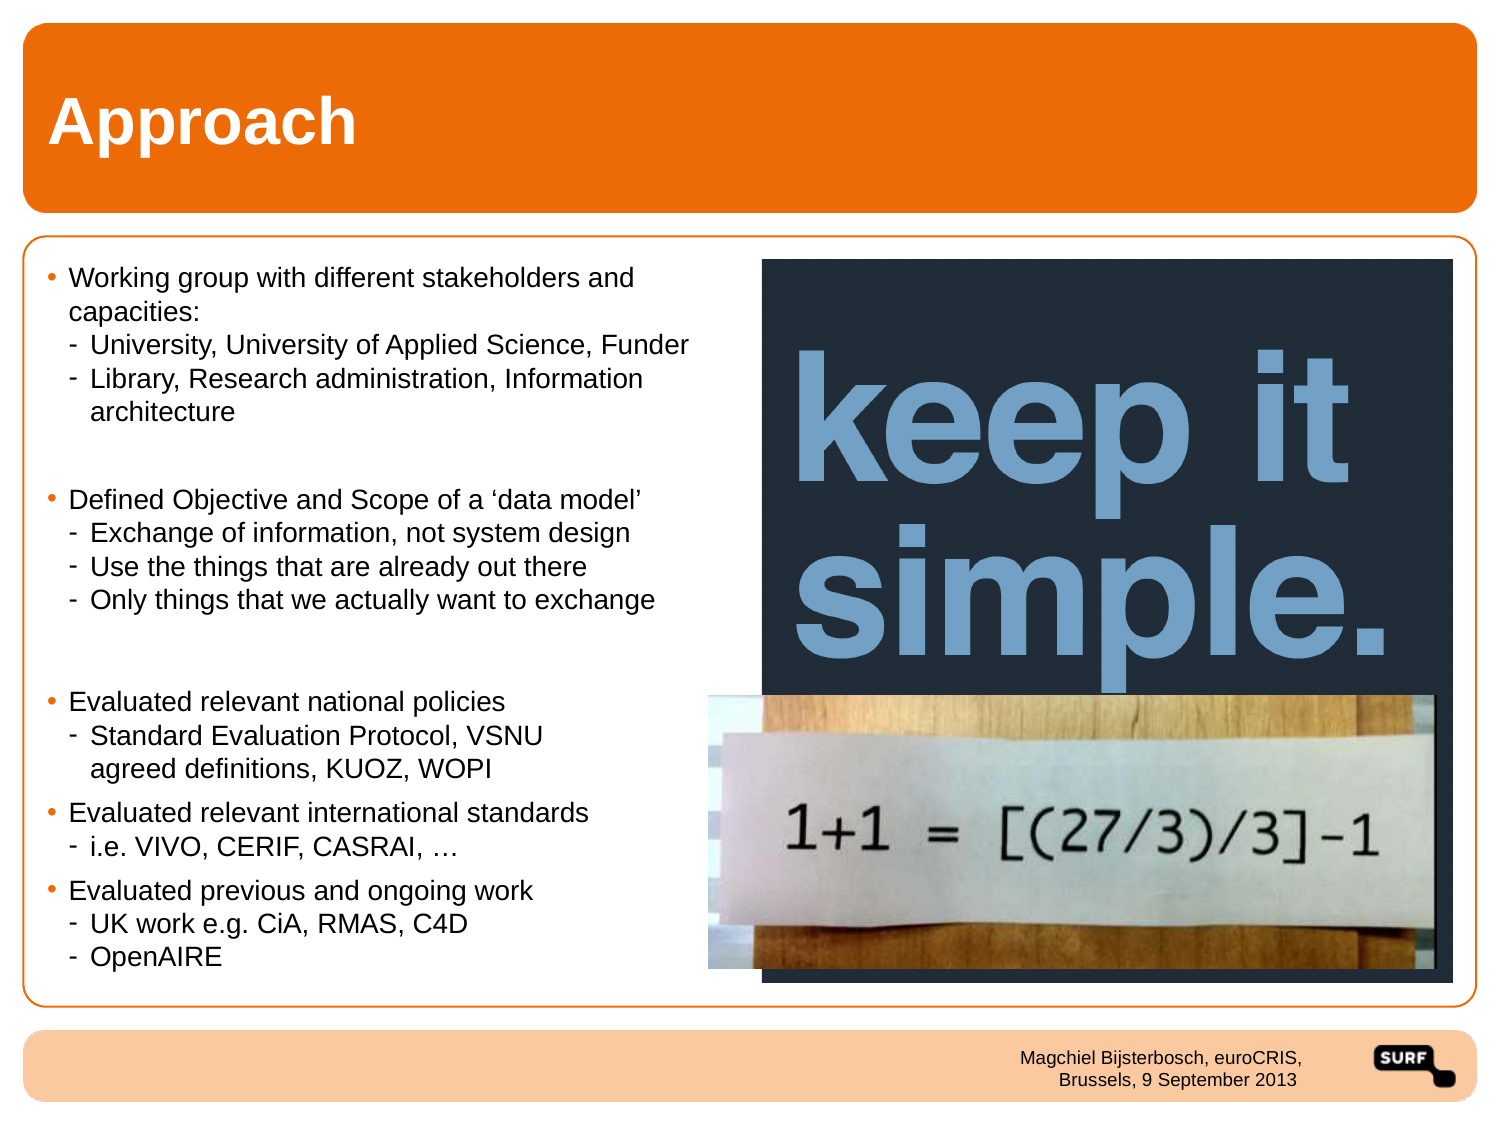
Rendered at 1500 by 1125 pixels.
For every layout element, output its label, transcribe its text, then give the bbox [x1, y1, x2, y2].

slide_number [952, 1045, 1303, 1070]
picture [23, 1030, 1477, 1102]
picture [708, 259, 1454, 984]
title Approach [23, 23, 1477, 213]
list Working group with different stakeholders and capacities: University, University of Applied Science, Funder Library, Research administration, Information architecture Defined Objective and Scope of a ‘data model’ Exchange of information, not system design Use the things that are already out there Only things that we actually want to exchange Evaluated relevant national policies Standard Evaluation Protocol, VSNU agreed definitions, KUOZ, WOPI Evaluated relevant international standards i.e. VIVO, CERIF, CASRAI, … Evaluated previous and ongoing work UK work e.g. CiA, RMAS, C4D OpenAIRE [47, 259, 739, 984]
